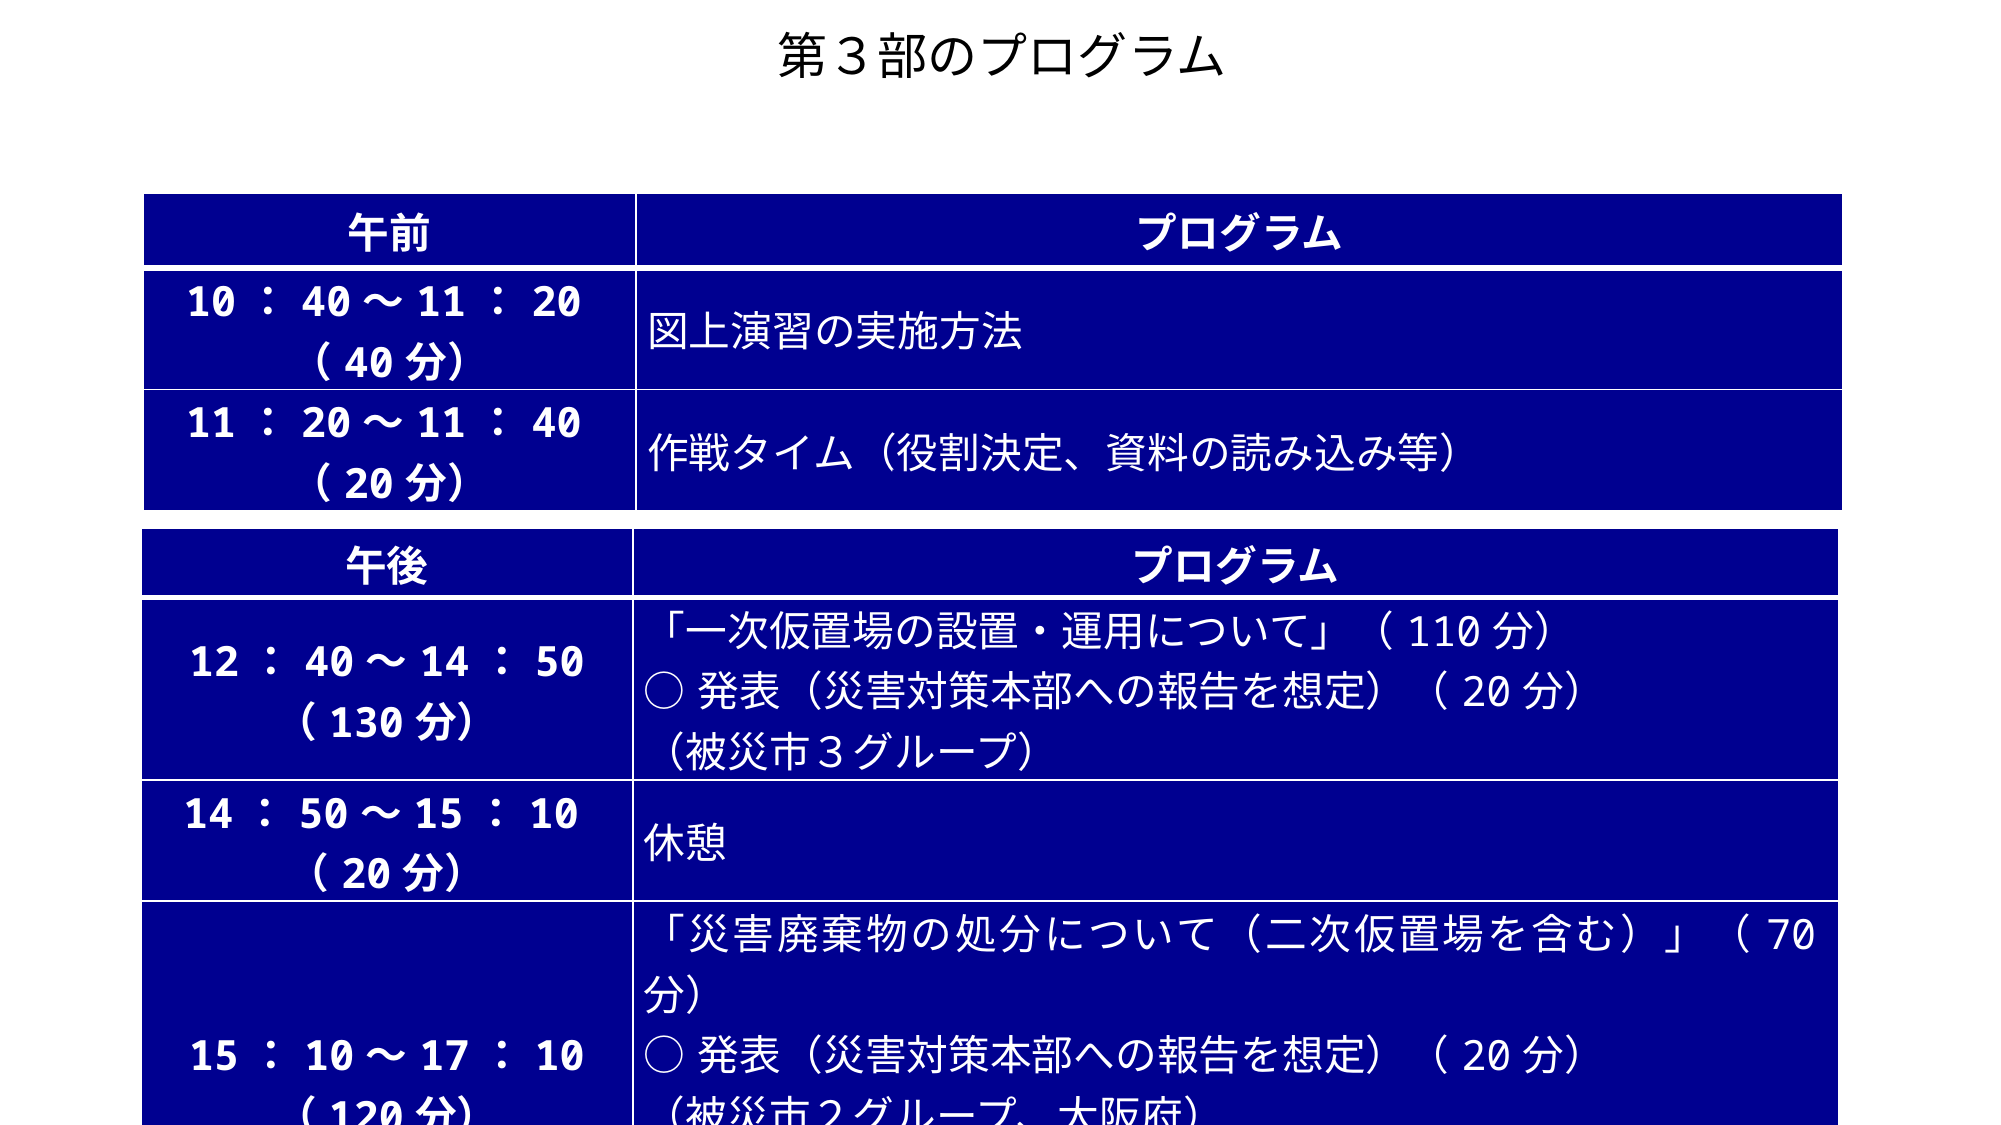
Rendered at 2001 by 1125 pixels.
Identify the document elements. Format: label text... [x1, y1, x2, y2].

table_cell 12：40～14：50 （130分） [142, 600, 632, 779]
table_cell 15：10～17：10 （120分） [142, 902, 632, 1125]
text_box 昼食休憩11:40～12:40 [136, 456, 1832, 521]
table_header プログラム [634, 529, 1838, 595]
table_header 午前 [144, 194, 635, 265]
title 第３部のプログラム [139, 23, 1865, 94]
table_cell 10：40～11：20（40分） [144, 271, 635, 389]
table_header 午後 [142, 529, 632, 595]
table_cell 「災害廃棄物の処分について（二次仮置場を含む）」（70分） ○発表（災害対策本部への報告を想定）（20分） （被災市２グループ、大阪府） ○振り返り（20分） ○全体を含む講評（10分） [634, 902, 1838, 1125]
table_cell 11：20～11：40（20分） [144, 390, 635, 456]
table_cell 作戦タイム（役割決定、資料の読み込み等） [637, 390, 1842, 510]
table_cell 休憩 [634, 781, 1838, 900]
table_cell 14：50～15：10（20分） [142, 781, 632, 900]
table_header プログラム [637, 194, 1842, 265]
table_cell 「一次仮置場の設置・運用について」（110分） ○発表（災害対策本部への報告を想定）（20分） （被災市３グループ） [634, 600, 1838, 779]
table_cell 図上演習の実施方法 [637, 271, 1842, 389]
